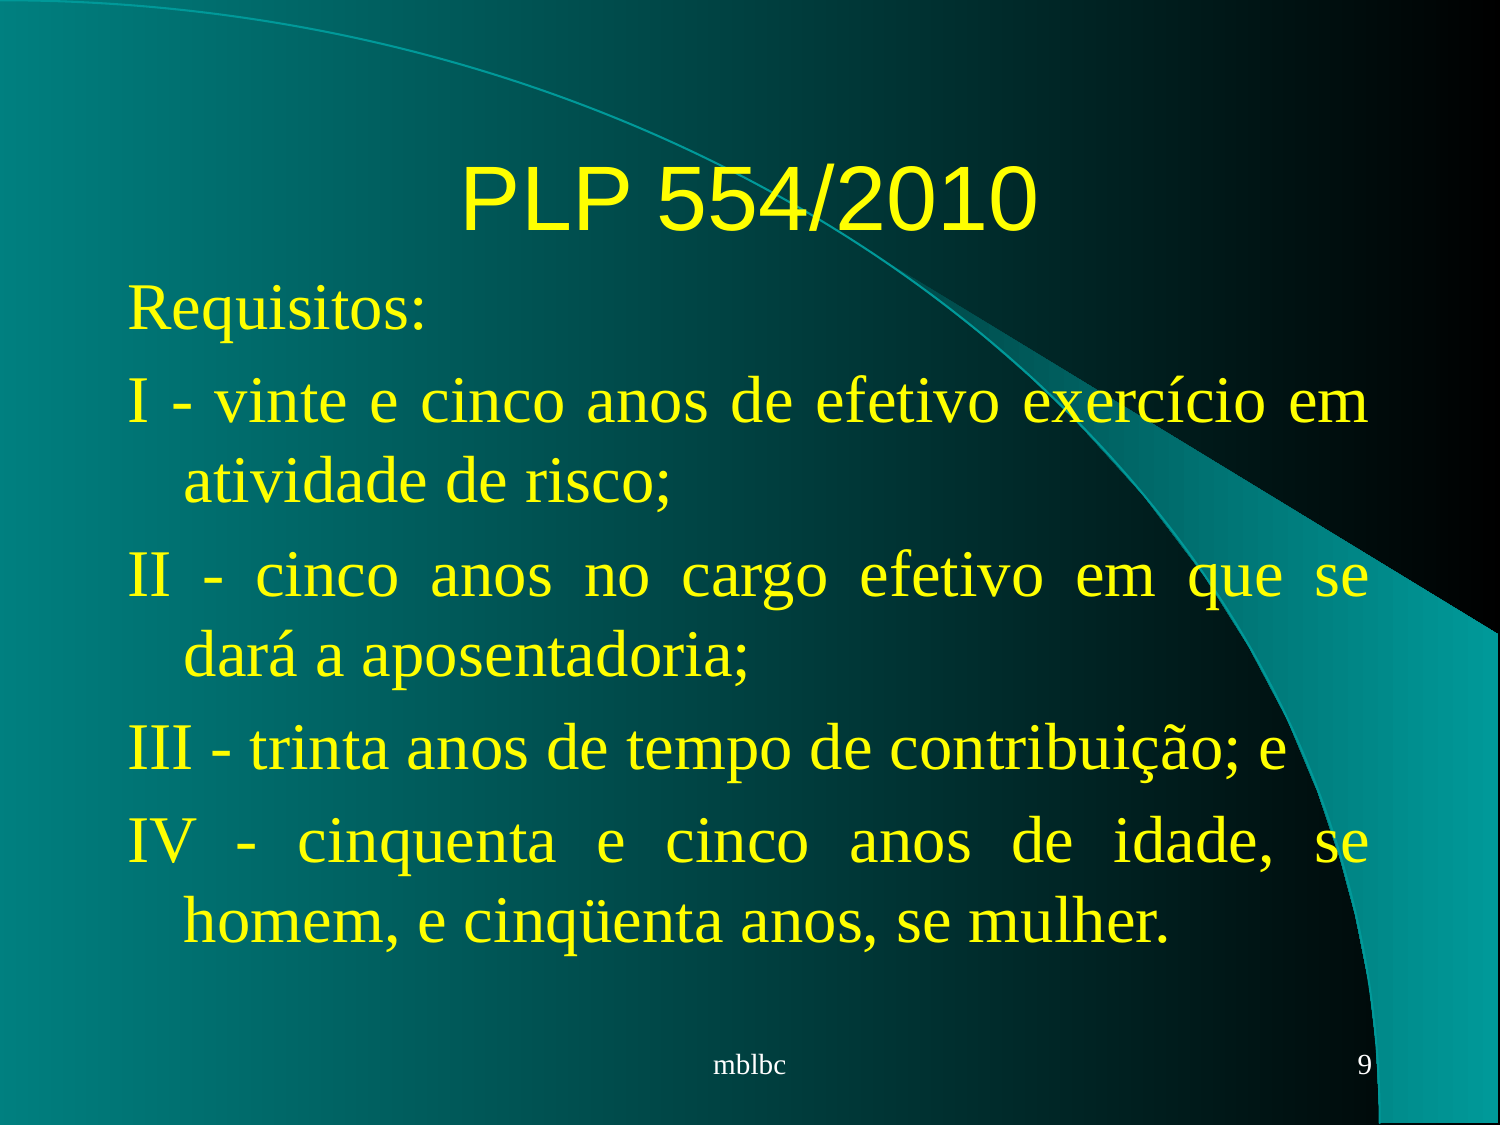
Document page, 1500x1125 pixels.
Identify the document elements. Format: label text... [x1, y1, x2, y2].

title PLP 554/2010 [112, 99, 1388, 255]
footer mblbc [512, 1024, 988, 1101]
list Requisitos: I - vinte e cinco anos de efetivo exercício em atividade de risco; II - cinco anos no cargo efetivo em que se dará a aposentadoria; III - trinta anos de tempo de contribuição; e IV - cinquenta e cinco anos de idade, se homem, e cinqüenta anos, se mulher. [112, 255, 1388, 931]
slide_number 9 [1074, 1024, 1388, 1101]
